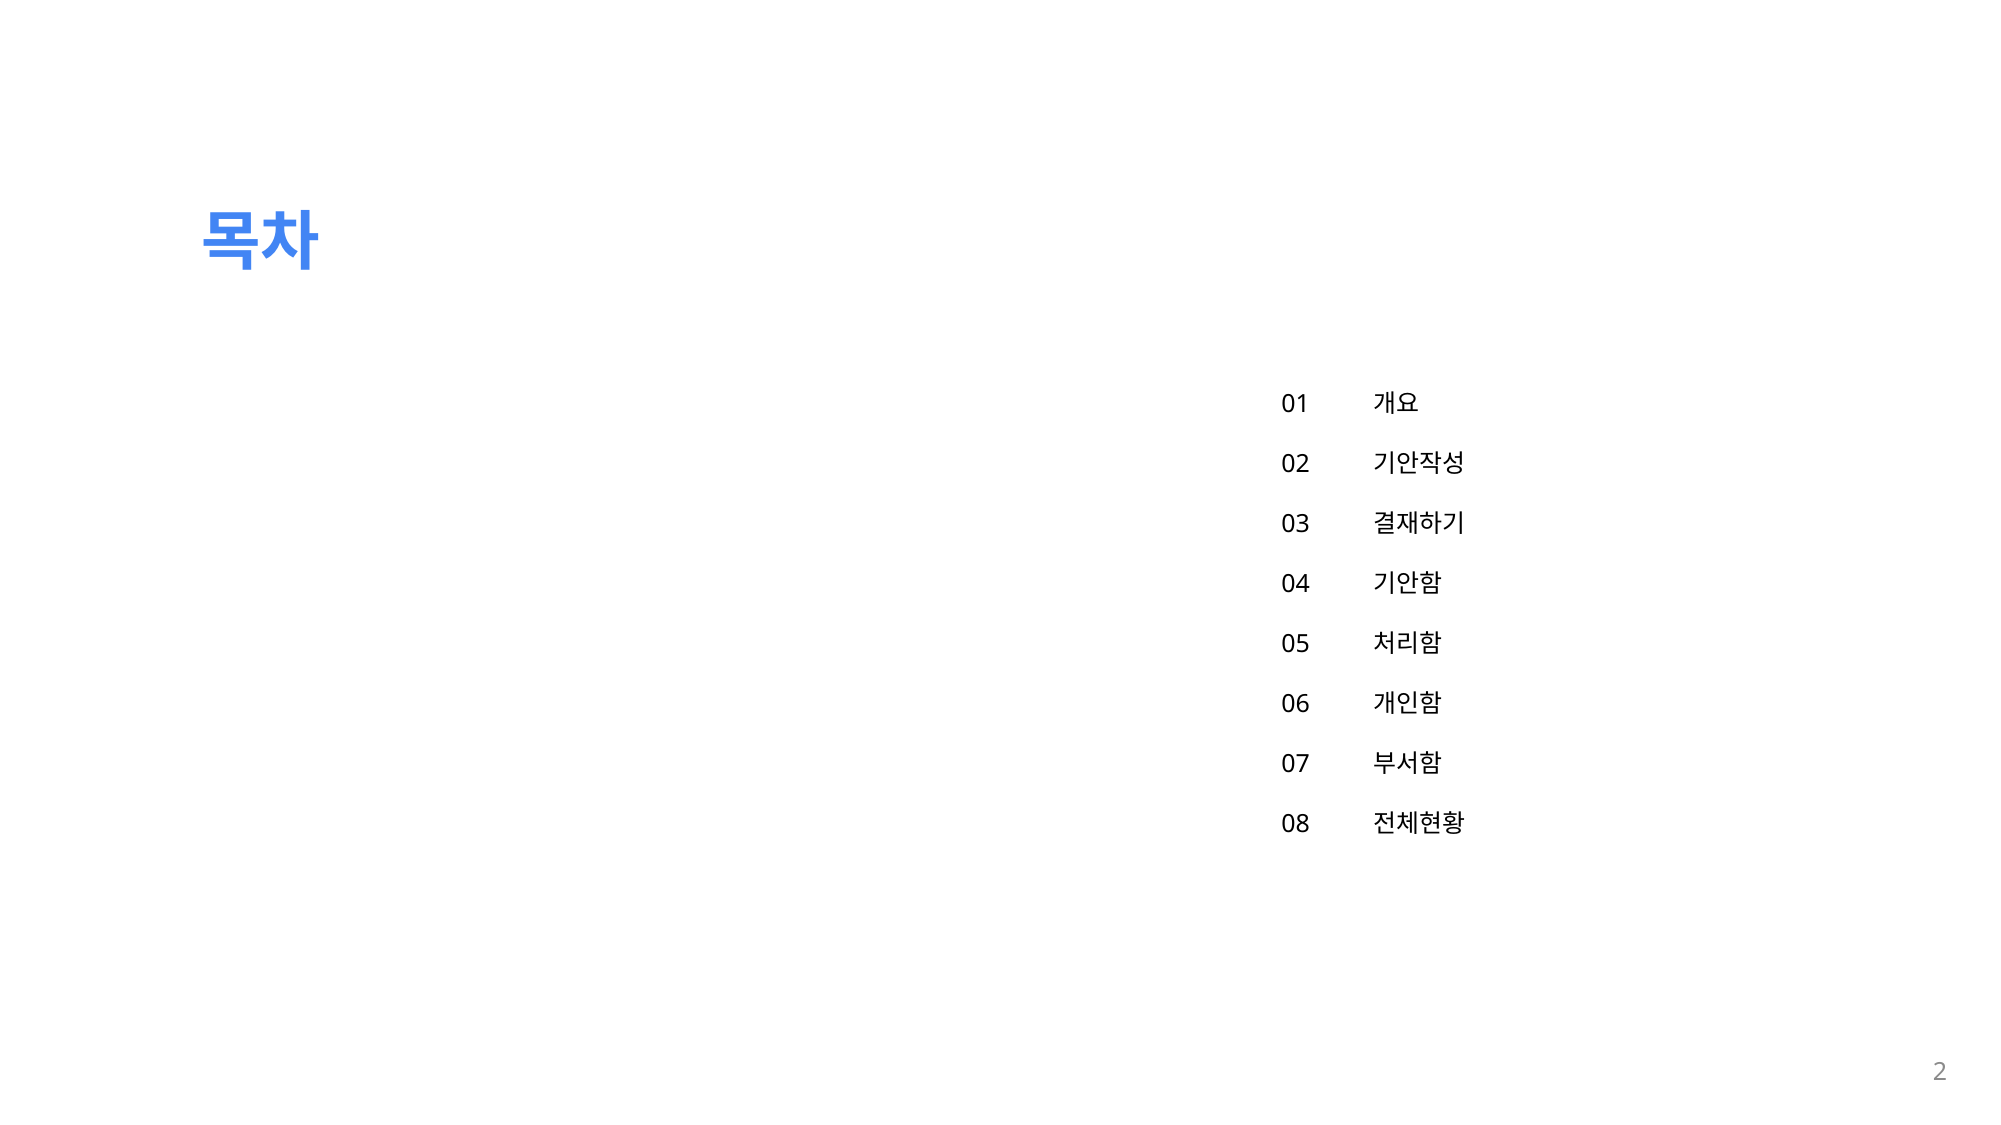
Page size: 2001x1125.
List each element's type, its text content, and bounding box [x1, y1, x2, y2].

text_box 개요 기안작성 결재하기 기안함 처리함 개인함 부서함 전체현황 [1358, 350, 1570, 845]
text_box 01 02 03 04 05 06 07 08 [1266, 350, 1358, 845]
text_box 목차 [186, 192, 734, 286]
